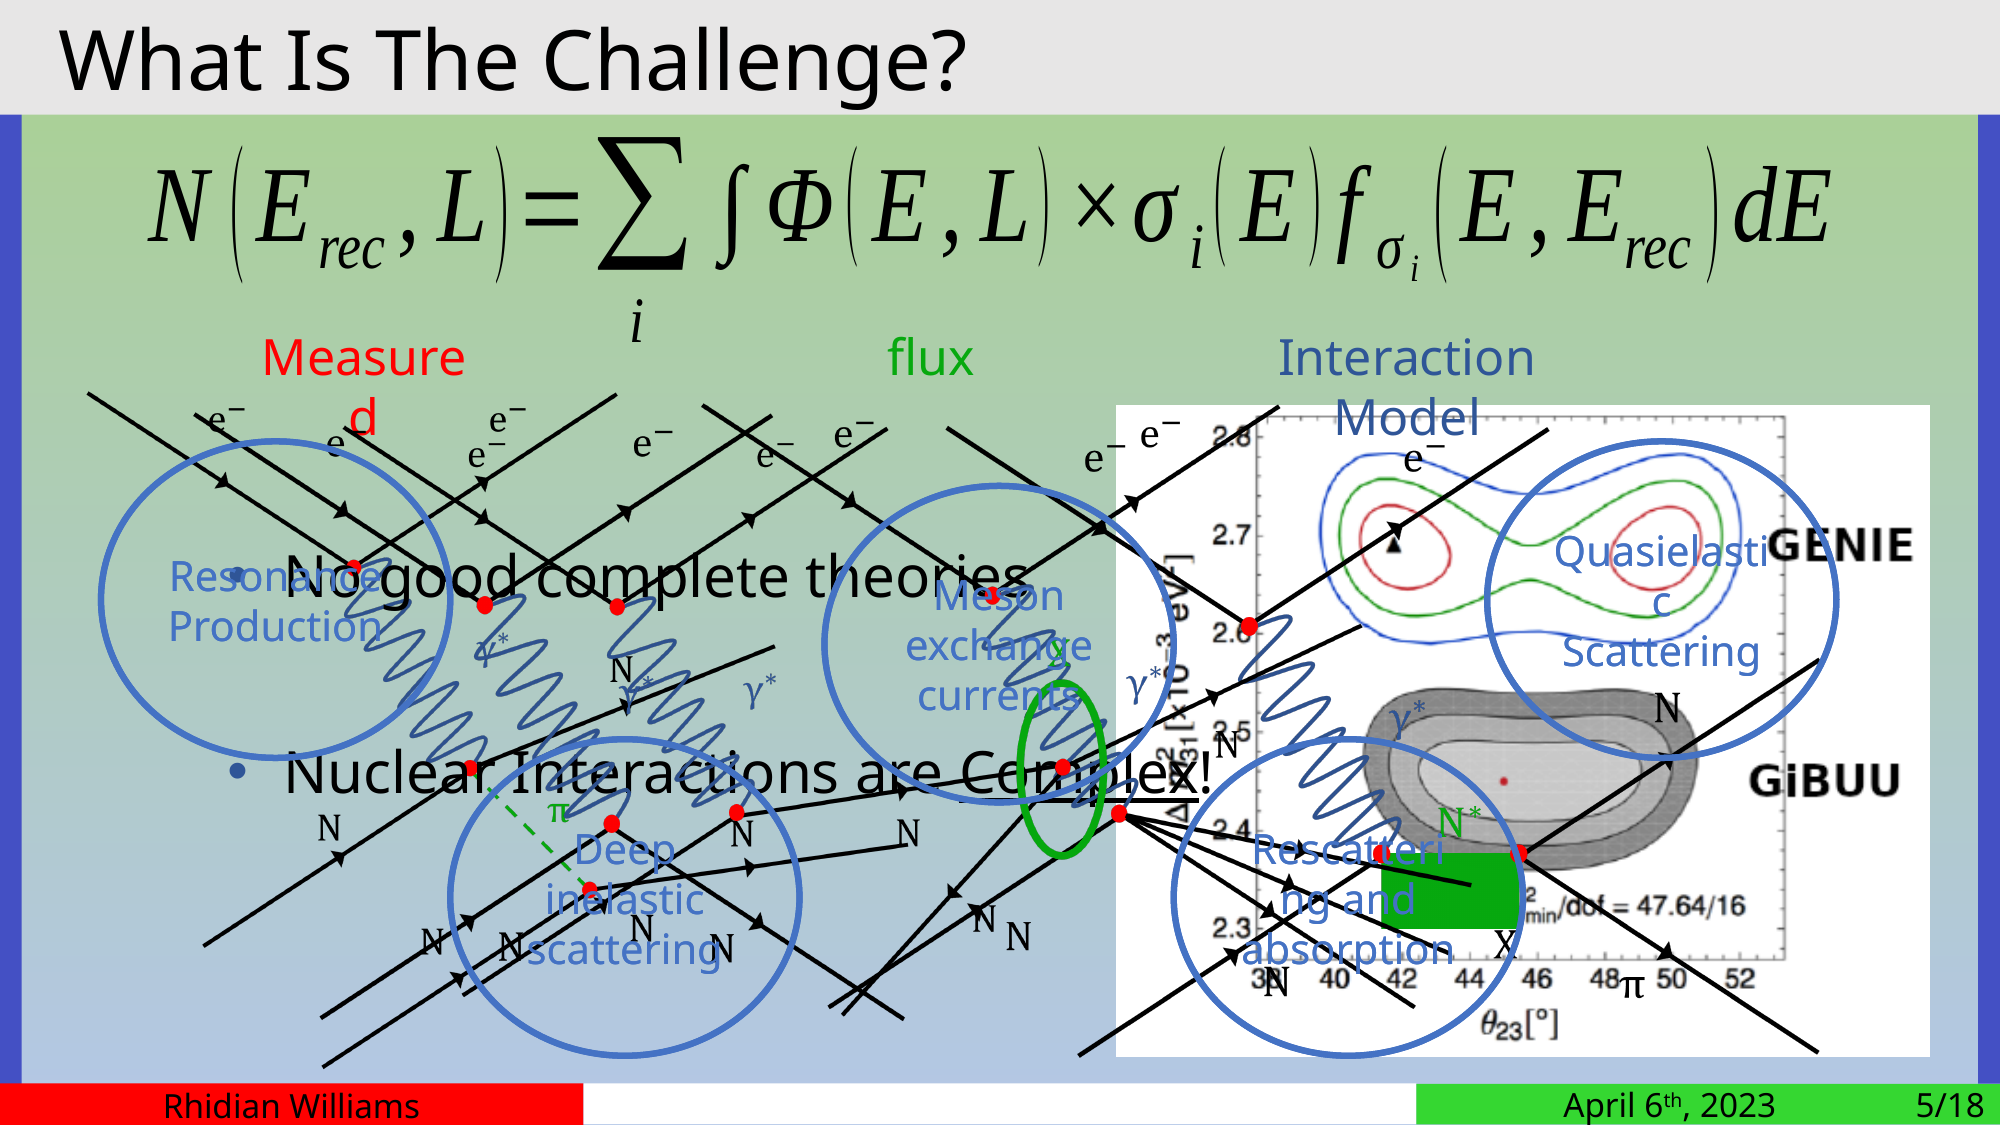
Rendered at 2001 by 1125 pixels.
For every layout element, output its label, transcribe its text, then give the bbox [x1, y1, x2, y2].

text_box [583, 1083, 1416, 1125]
text_box [0, 115, 22, 1083]
text_box What Is The Challenge? [0, 0, 2000, 115]
text_box Rhidian Williams [0, 1083, 583, 1125]
text_box Interaction Model [1208, 317, 1607, 405]
text_box Measured [238, 318, 490, 380]
text_box April 6th, 2023 5/18 [1416, 1083, 2000, 1125]
picture [78, 380, 1930, 1080]
text_box [1978, 115, 2000, 1084]
